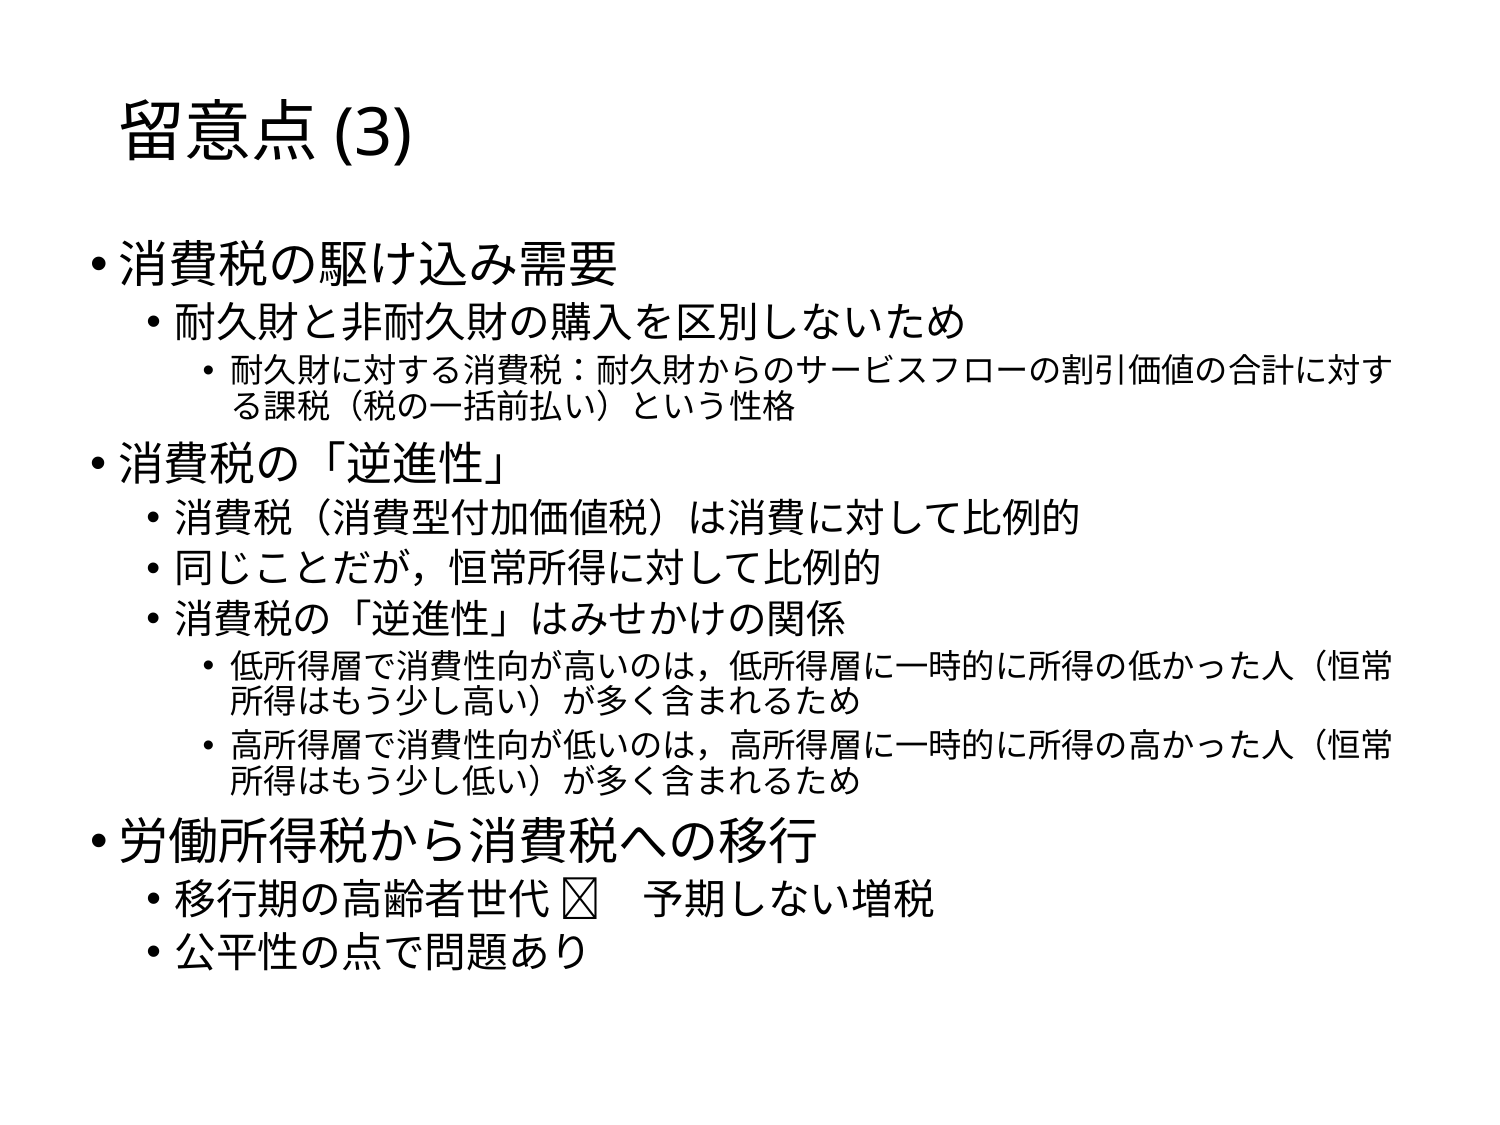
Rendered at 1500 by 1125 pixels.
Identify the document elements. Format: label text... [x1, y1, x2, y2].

title 留意点(3) [103, 59, 1397, 209]
list 消費税の駆け込み需要 耐久財と非耐久財の購入を区別しないため 耐久財に対する消費税：耐久財からのサービスフローの割引価値の合計に対する課税（税の一括前払い）という性格 消費税の「逆進性」 消費税（消費型付加価値税）は消費に対して比例的 同じことだが，恒常所得に対して比例的 消費税の「逆進性」はみせかけの関係 低所得層で消費性向が高いのは，低所得層に一時的に所得の低かった人（恒常所得はもう少し高い）が多く含まれるため 高所得層で消費性向が低いのは，高所得層に一時的に所得の高かった人（恒常所得はもう少し低い）が多く含まれるため 労働所得税から消費税への移行 移行期の高齢者世代  予期しない増税 公平性の点で問題あり [75, 231, 1425, 1035]
